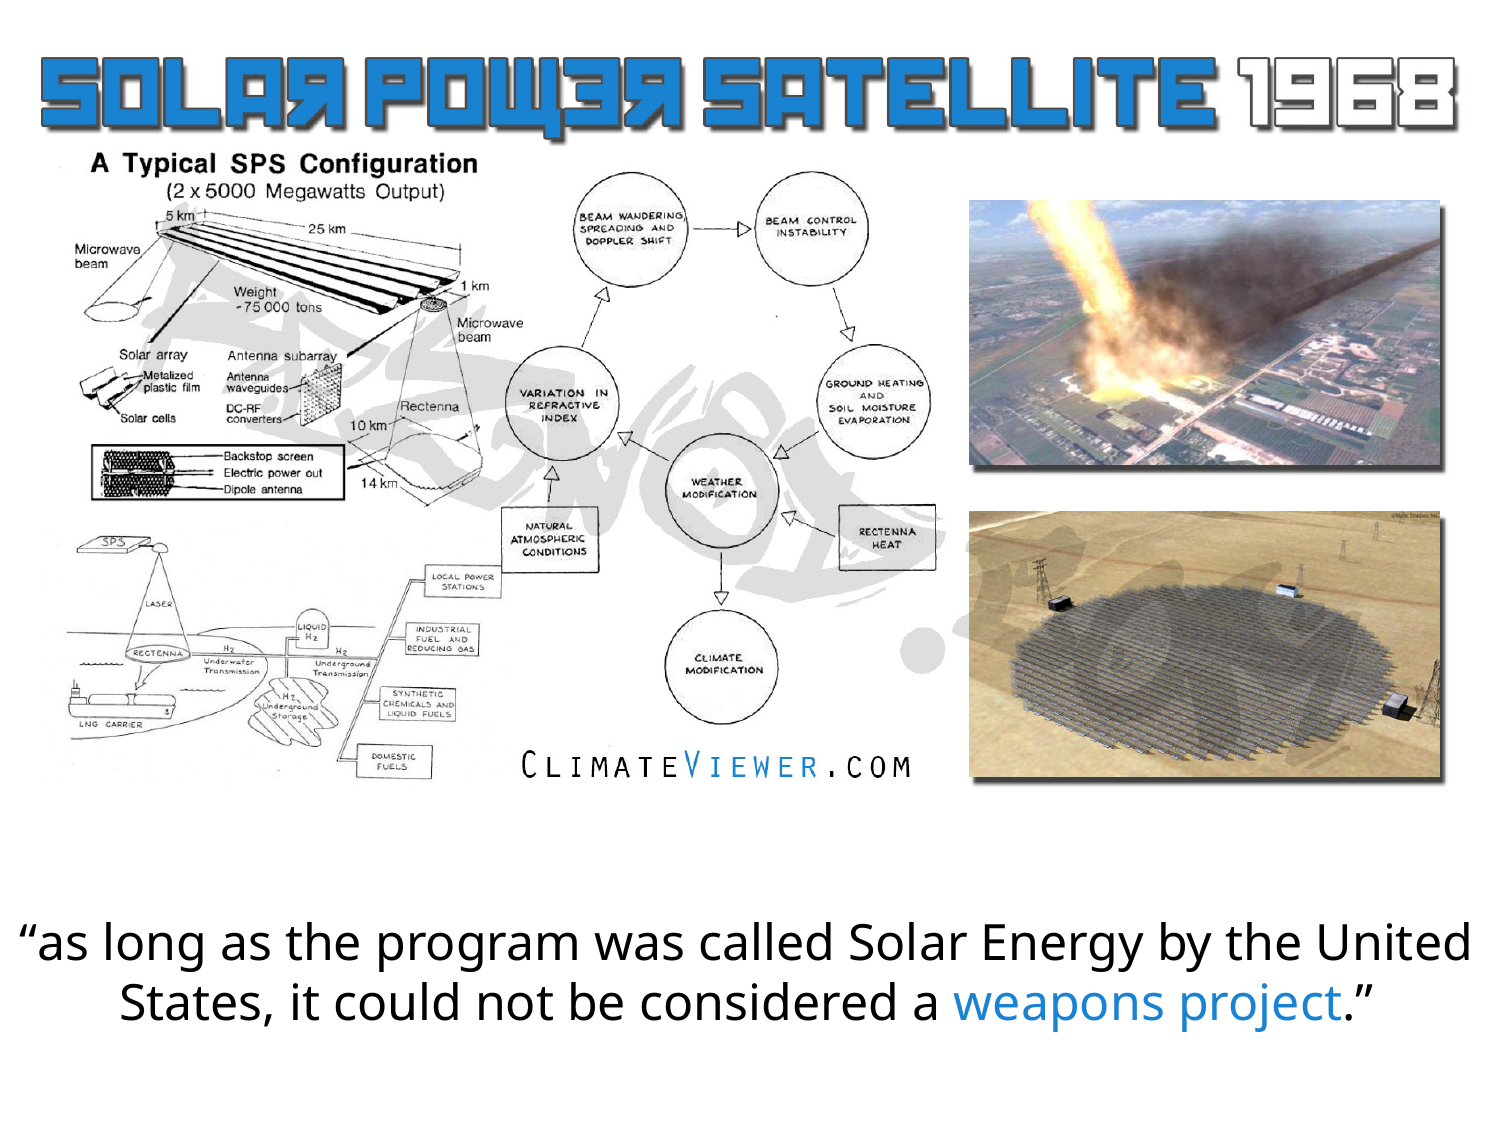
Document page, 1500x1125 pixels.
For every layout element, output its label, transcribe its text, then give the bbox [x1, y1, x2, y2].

title “as long as the program was called Solar Energy by the United States, it could not be considered a weapons project.” [0, 817, 1497, 1125]
picture [0, 37, 1500, 809]
